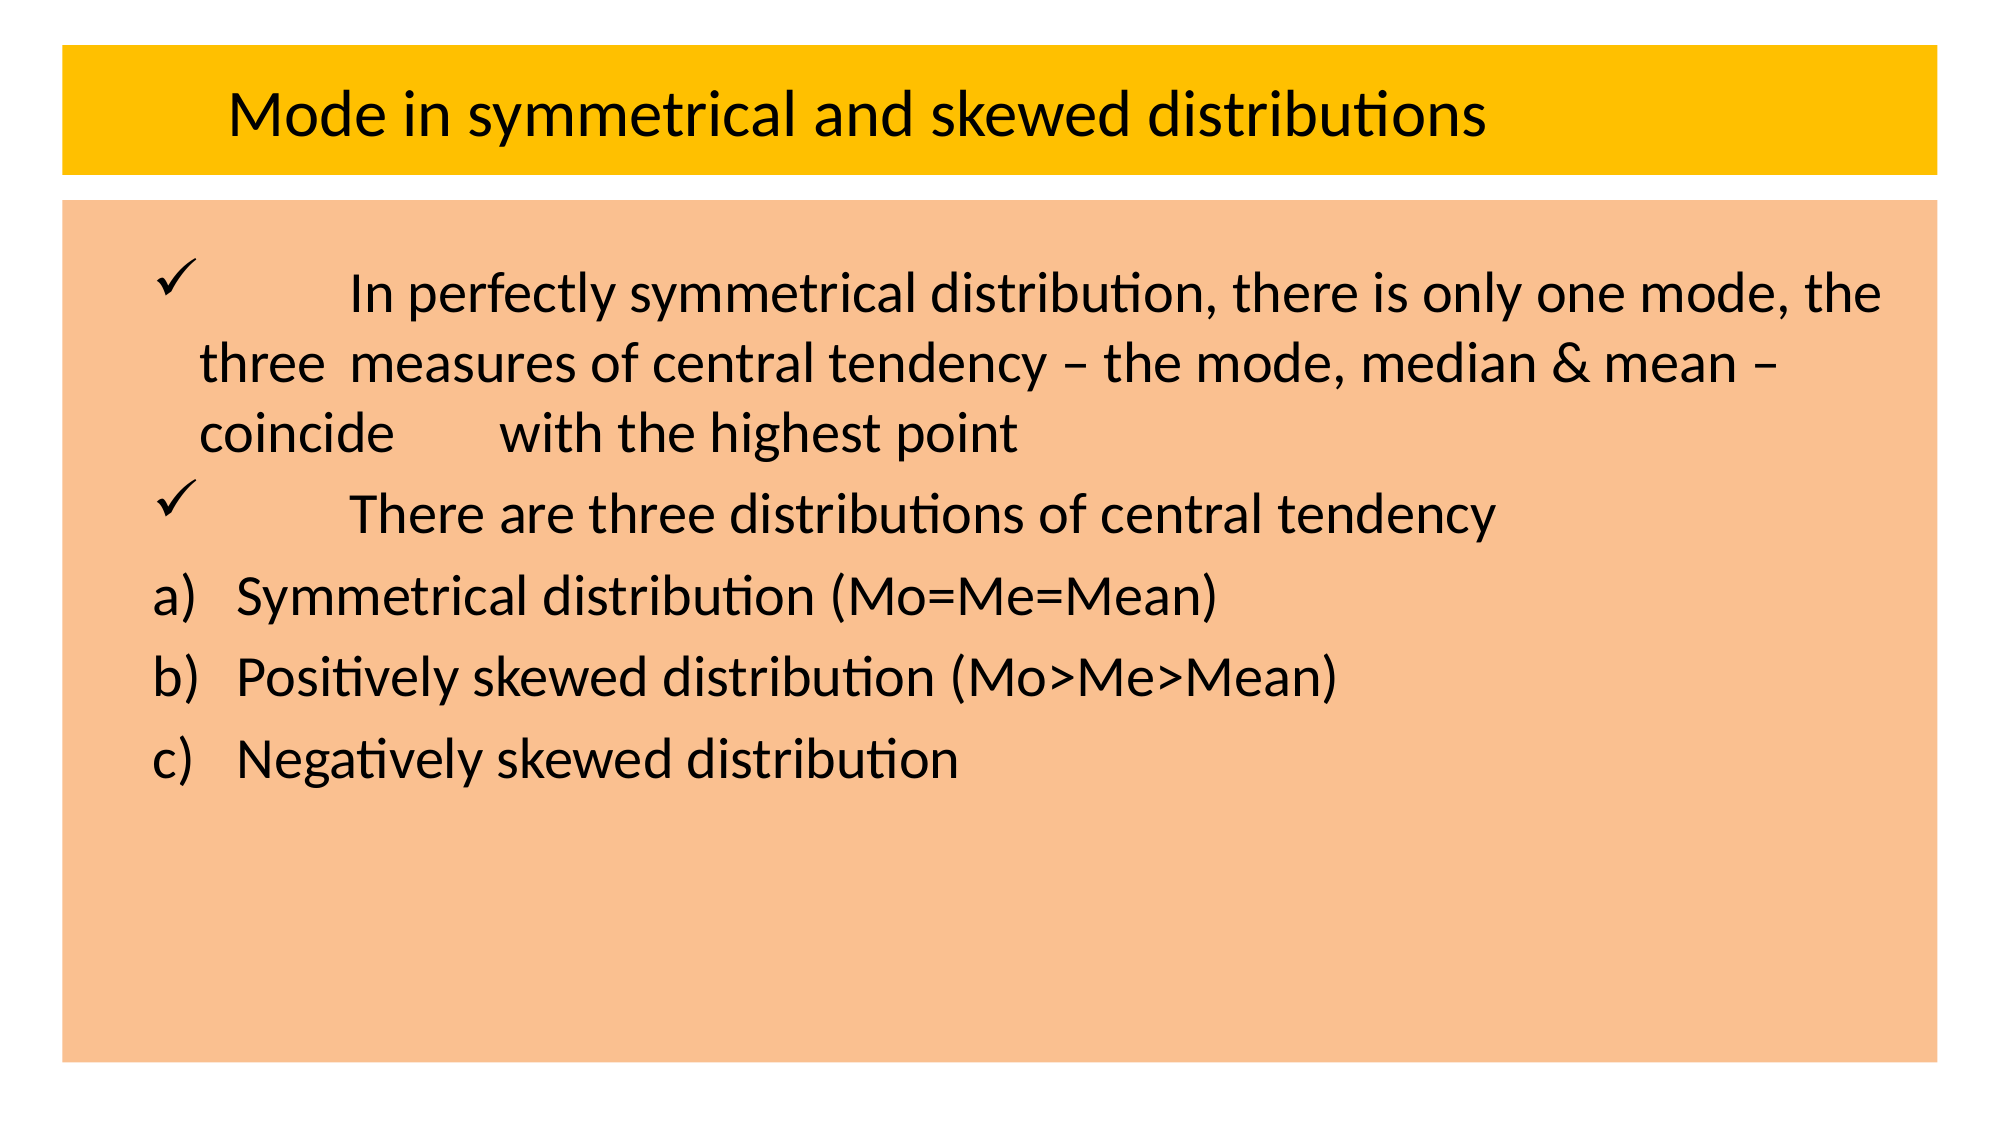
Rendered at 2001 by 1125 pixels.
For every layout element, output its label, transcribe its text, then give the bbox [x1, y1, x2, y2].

list In perfectly symmetrical distribution, there is only one mode, the three measures of central tendency – the mode, median & mean – coincide with the highest point There are three distributions of central tendency Symmetrical distribution (Mo=Me=Mean) Positively skewed distribution (Mo>Me>Mean) Negatively skewed distribution [62, 200, 1938, 1063]
title Mode in symmetrical and skewed distributions [62, 45, 1938, 175]
